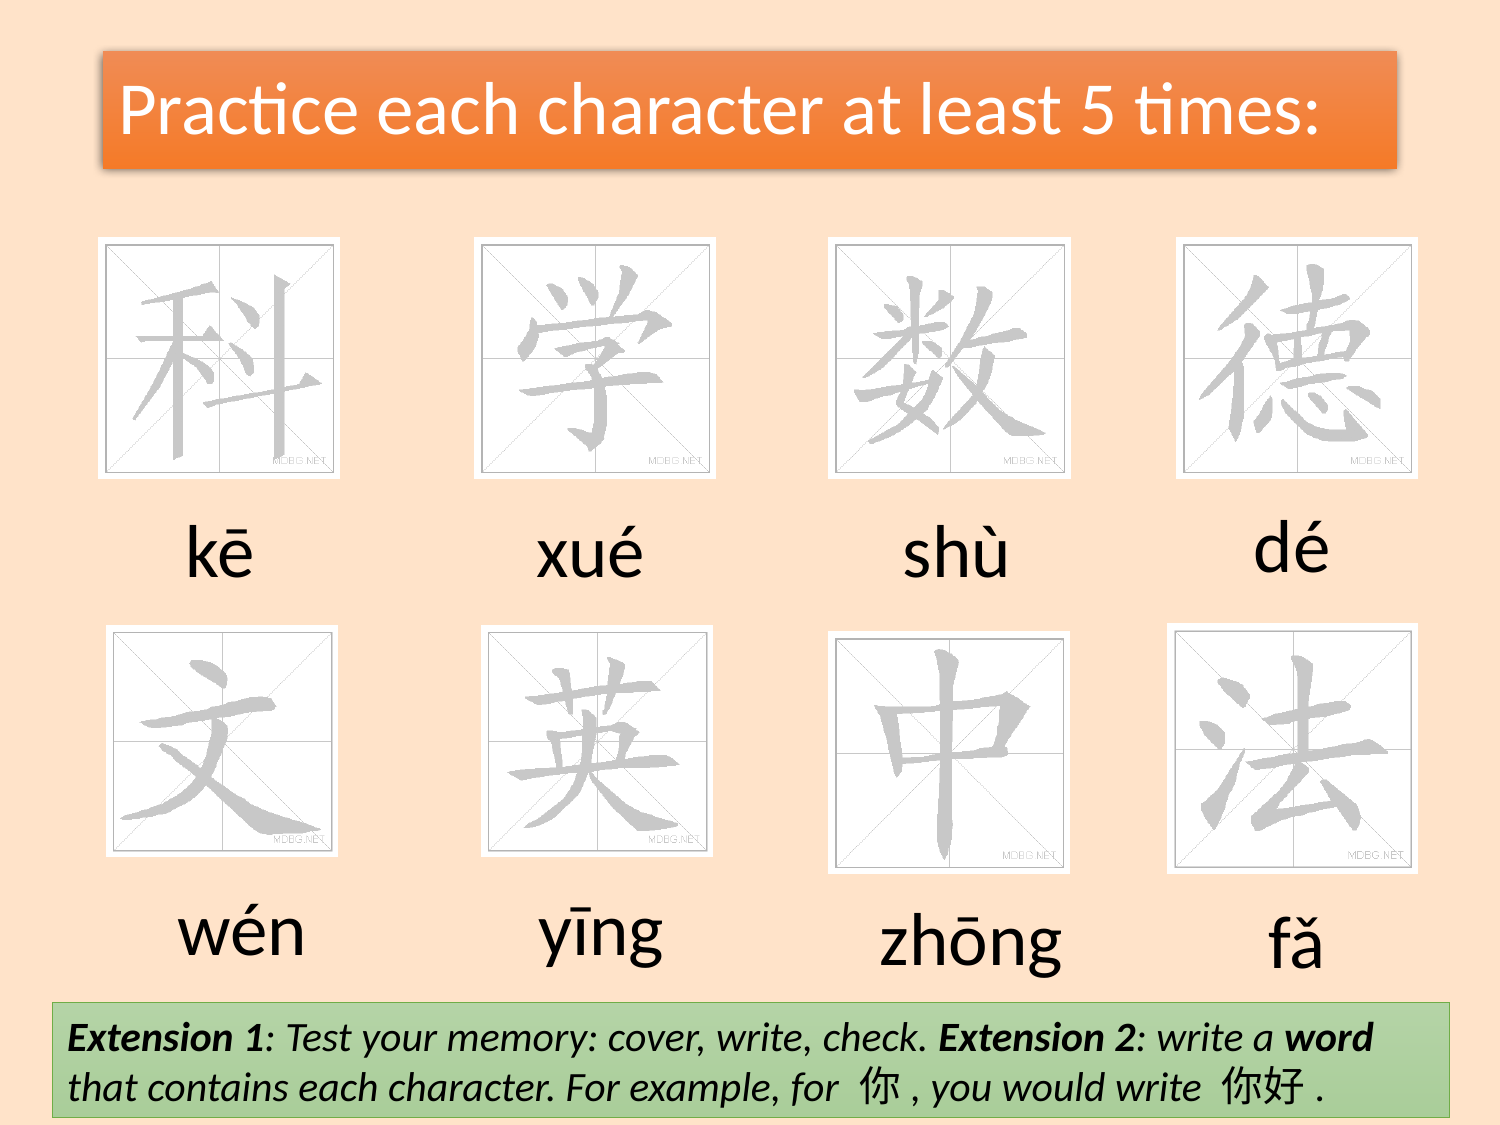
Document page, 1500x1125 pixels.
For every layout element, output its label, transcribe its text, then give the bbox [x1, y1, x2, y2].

text_box Practice each character at least 5 times: [103, 51, 1397, 169]
picture [828, 237, 1071, 479]
picture [481, 625, 713, 857]
text_box fǎ [1253, 885, 1341, 991]
picture [474, 237, 716, 479]
picture [1176, 237, 1419, 479]
picture [98, 237, 340, 479]
text_box yīng [523, 873, 680, 978]
picture [827, 631, 1071, 875]
text_box dé ​ [1239, 490, 1356, 595]
picture [106, 624, 338, 857]
text_box wén [162, 873, 322, 978]
text_box kē ​xué [171, 494, 713, 645]
text_box zhōng [864, 883, 1079, 988]
text_box shù [888, 494, 1051, 600]
text_box Extension 1: Test your memory: cover, write, check. Extension 2: write a word that contains each character. For example, for 你, you would write 你好. [52, 1002, 1450, 1118]
picture [1167, 623, 1419, 874]
